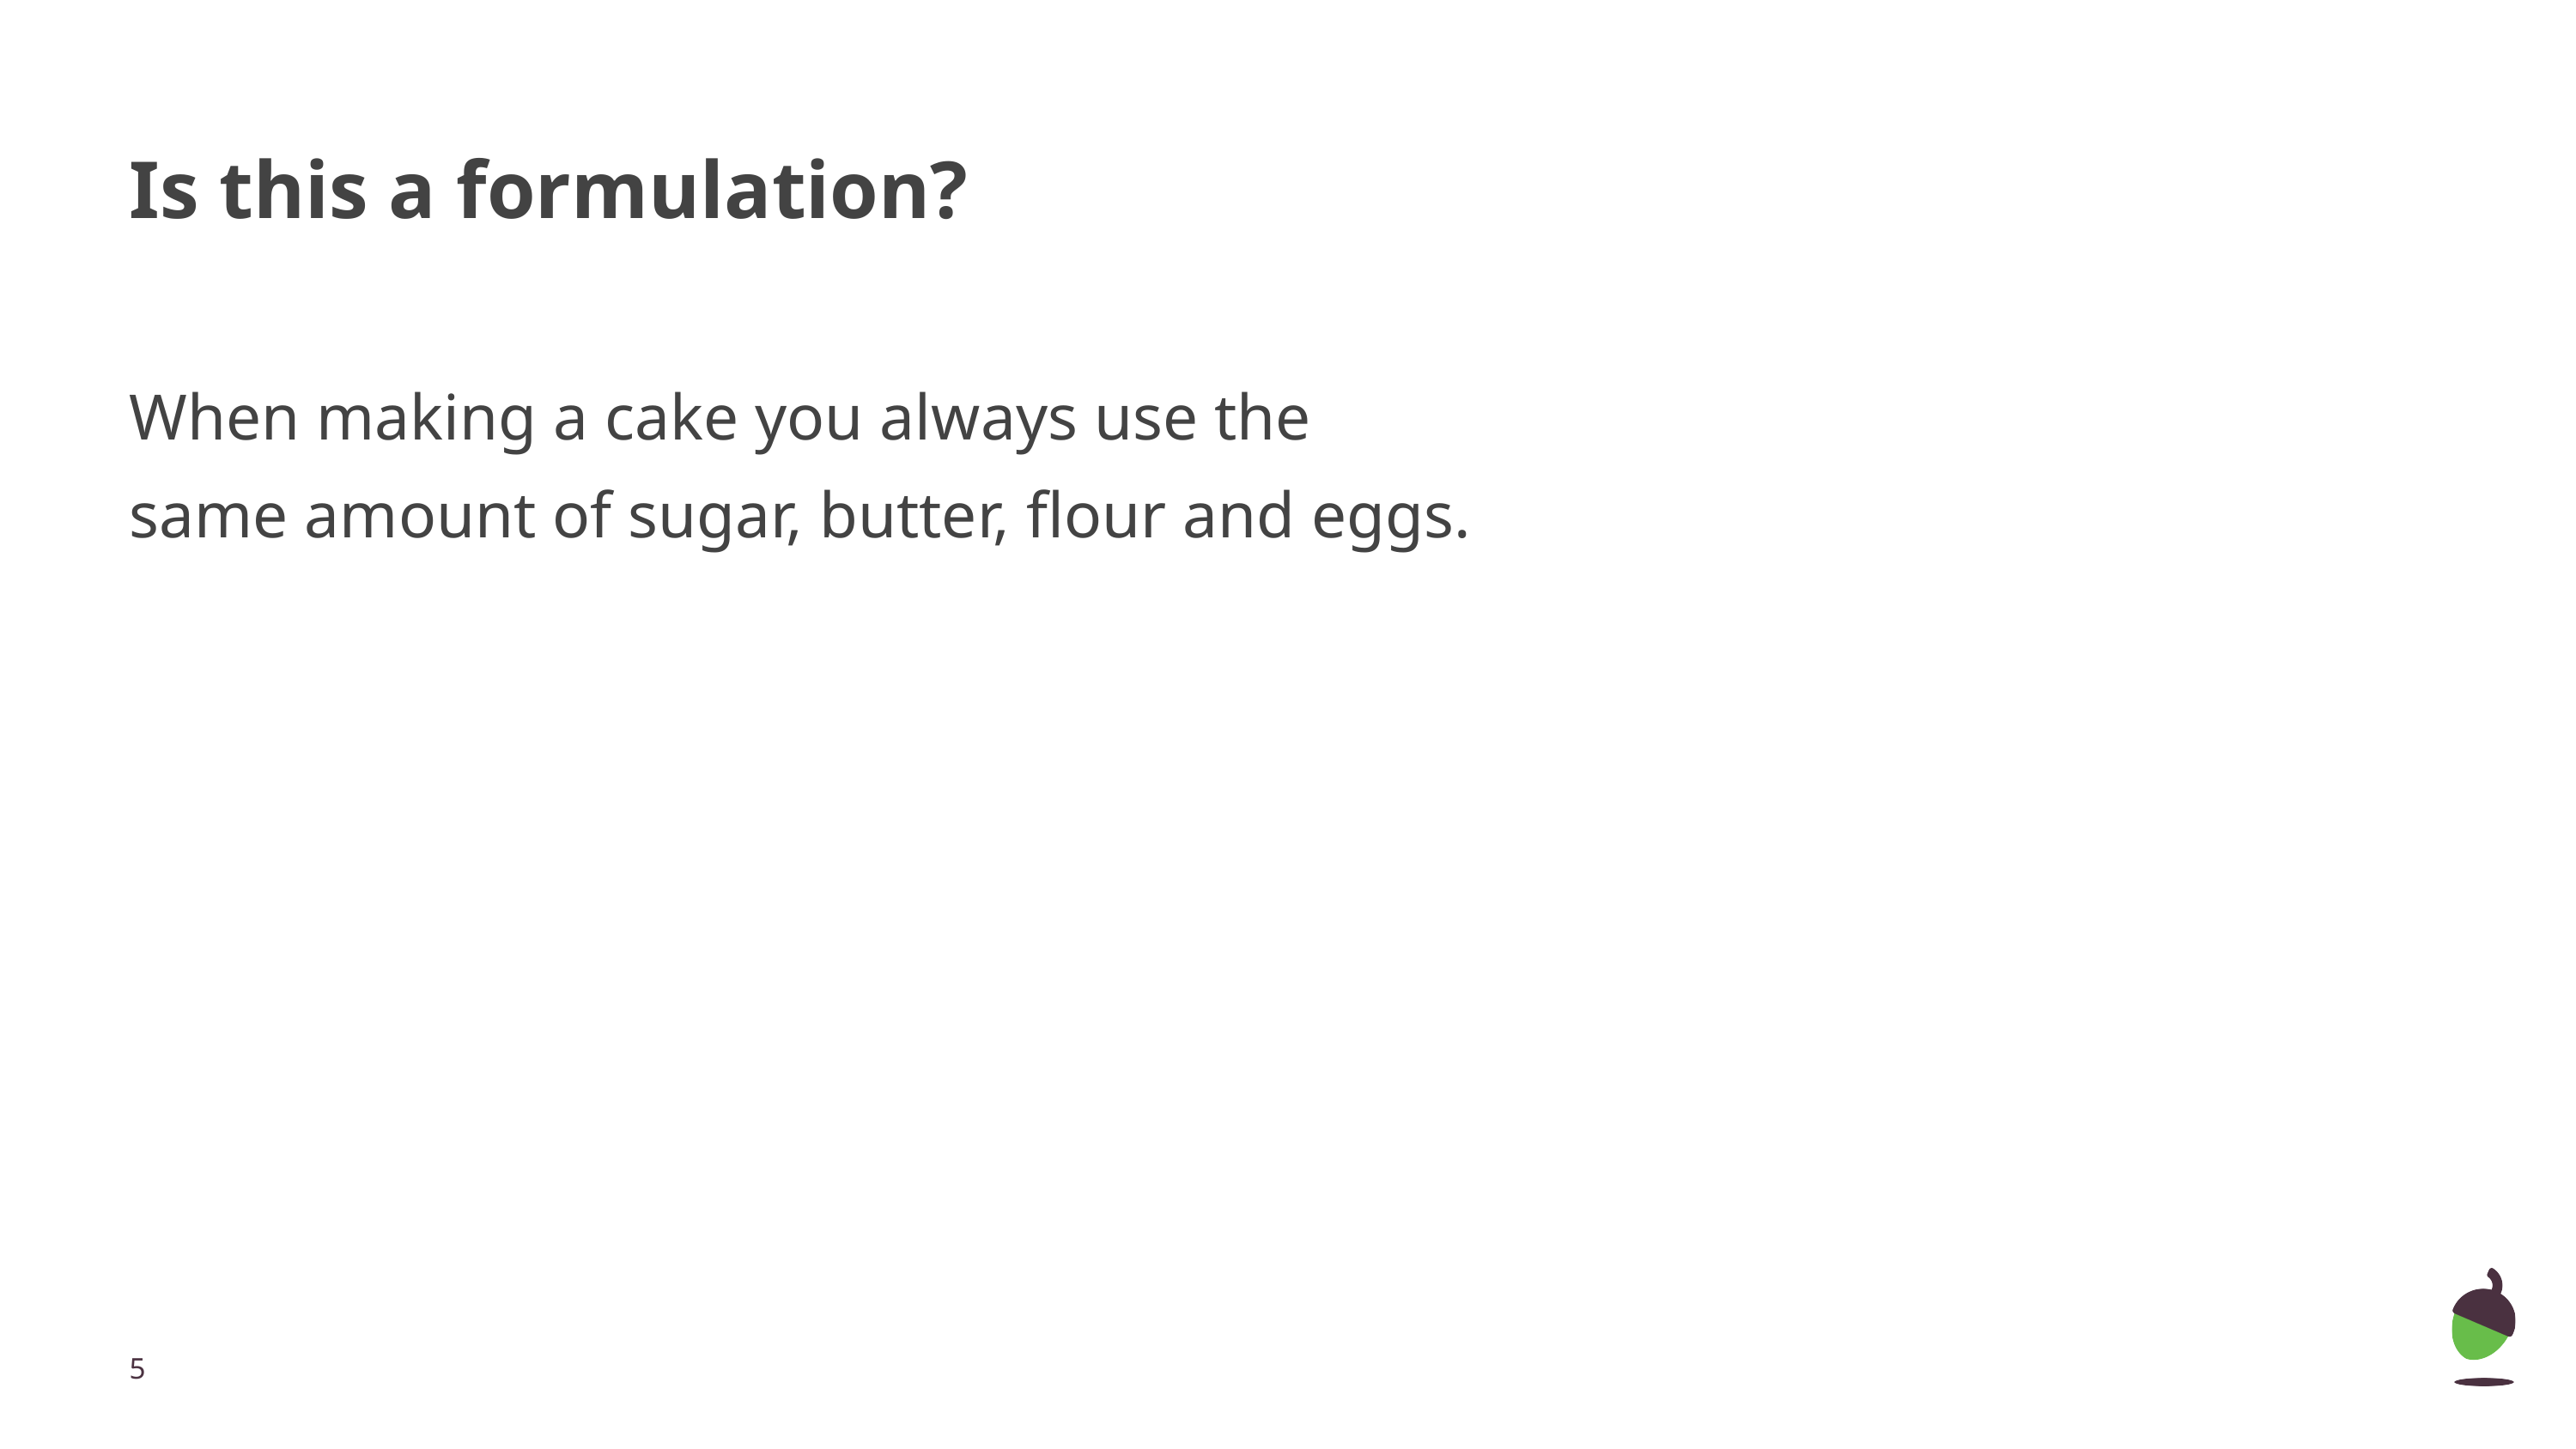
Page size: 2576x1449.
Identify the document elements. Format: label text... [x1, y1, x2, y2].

list When making a cake you always use the same amount of sugar, butter, flour and eggs. [129, 355, 1480, 1253]
title Is this a formulation? [129, 125, 1996, 355]
picture [2451, 1268, 2516, 1386]
slide_number ‹#› [129, 1349, 332, 1401]
